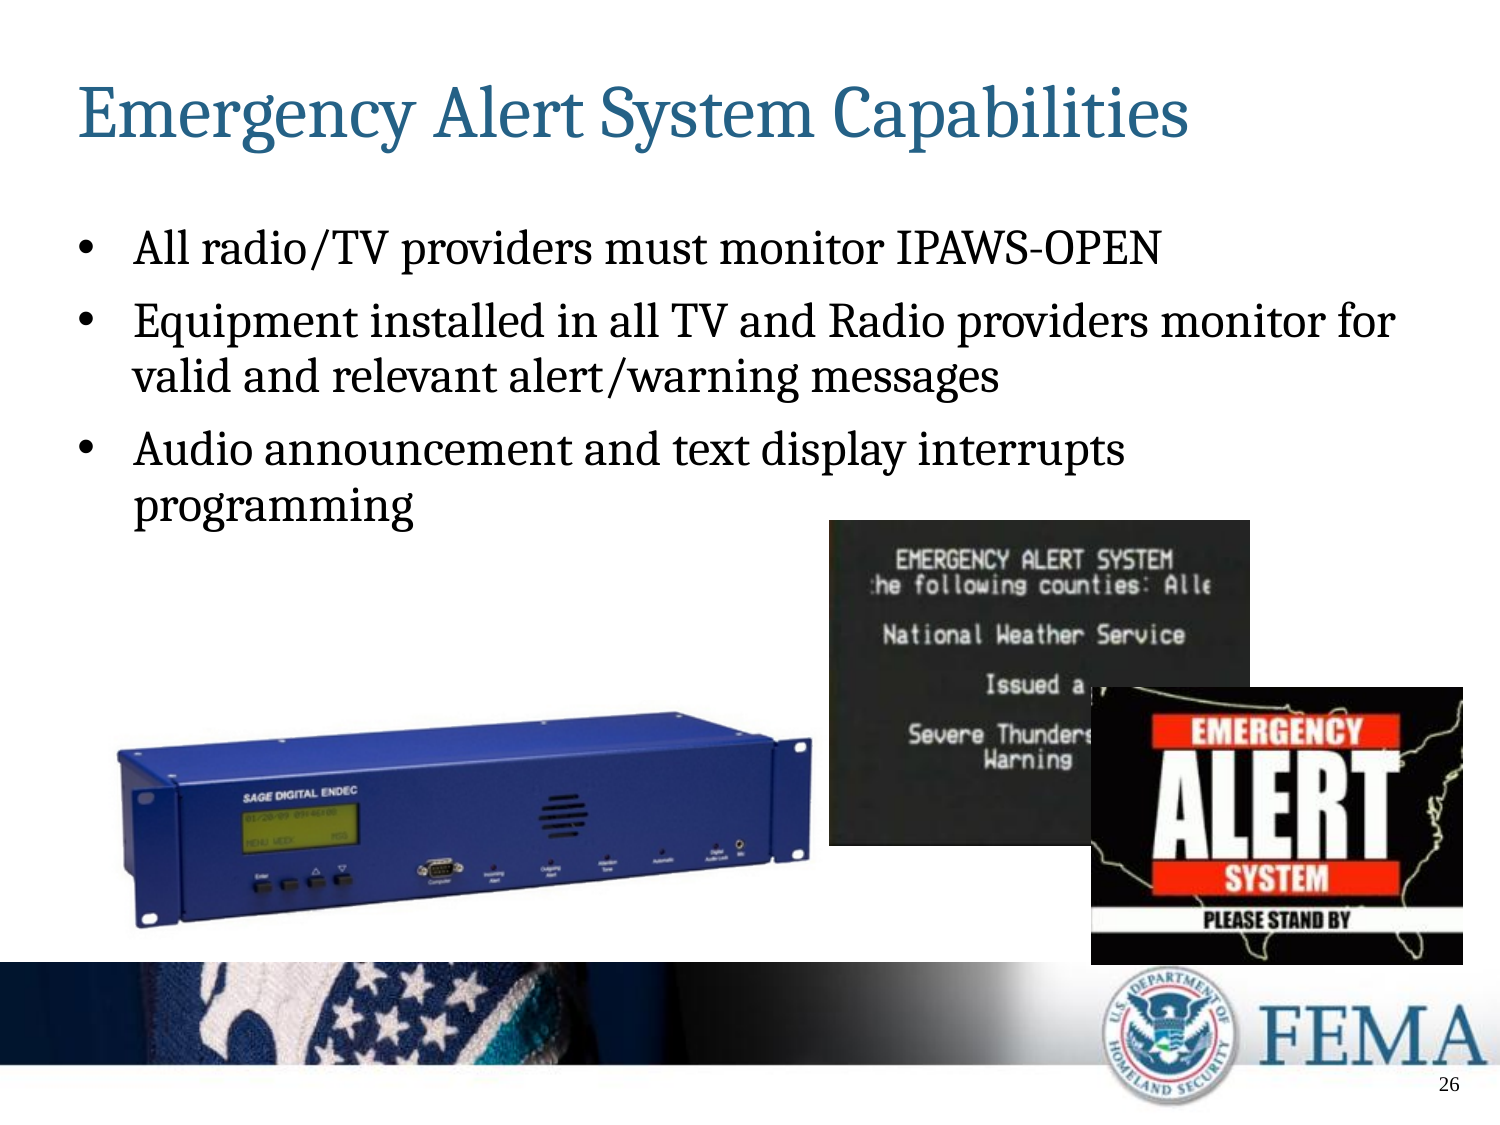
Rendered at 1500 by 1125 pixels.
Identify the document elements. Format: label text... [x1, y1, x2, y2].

title Emergency Alert System Capabilities [62, 49, 1450, 175]
slide_number 26 [1249, 1062, 1475, 1113]
list All radio/TV providers must monitor IPAWS-OPEN Equipment installed in all TV and Radio providers monitor for valid and relevant alert/warning messages Audio announcement and text display interrupts programming [62, 212, 1426, 663]
picture [0, 520, 1500, 1117]
